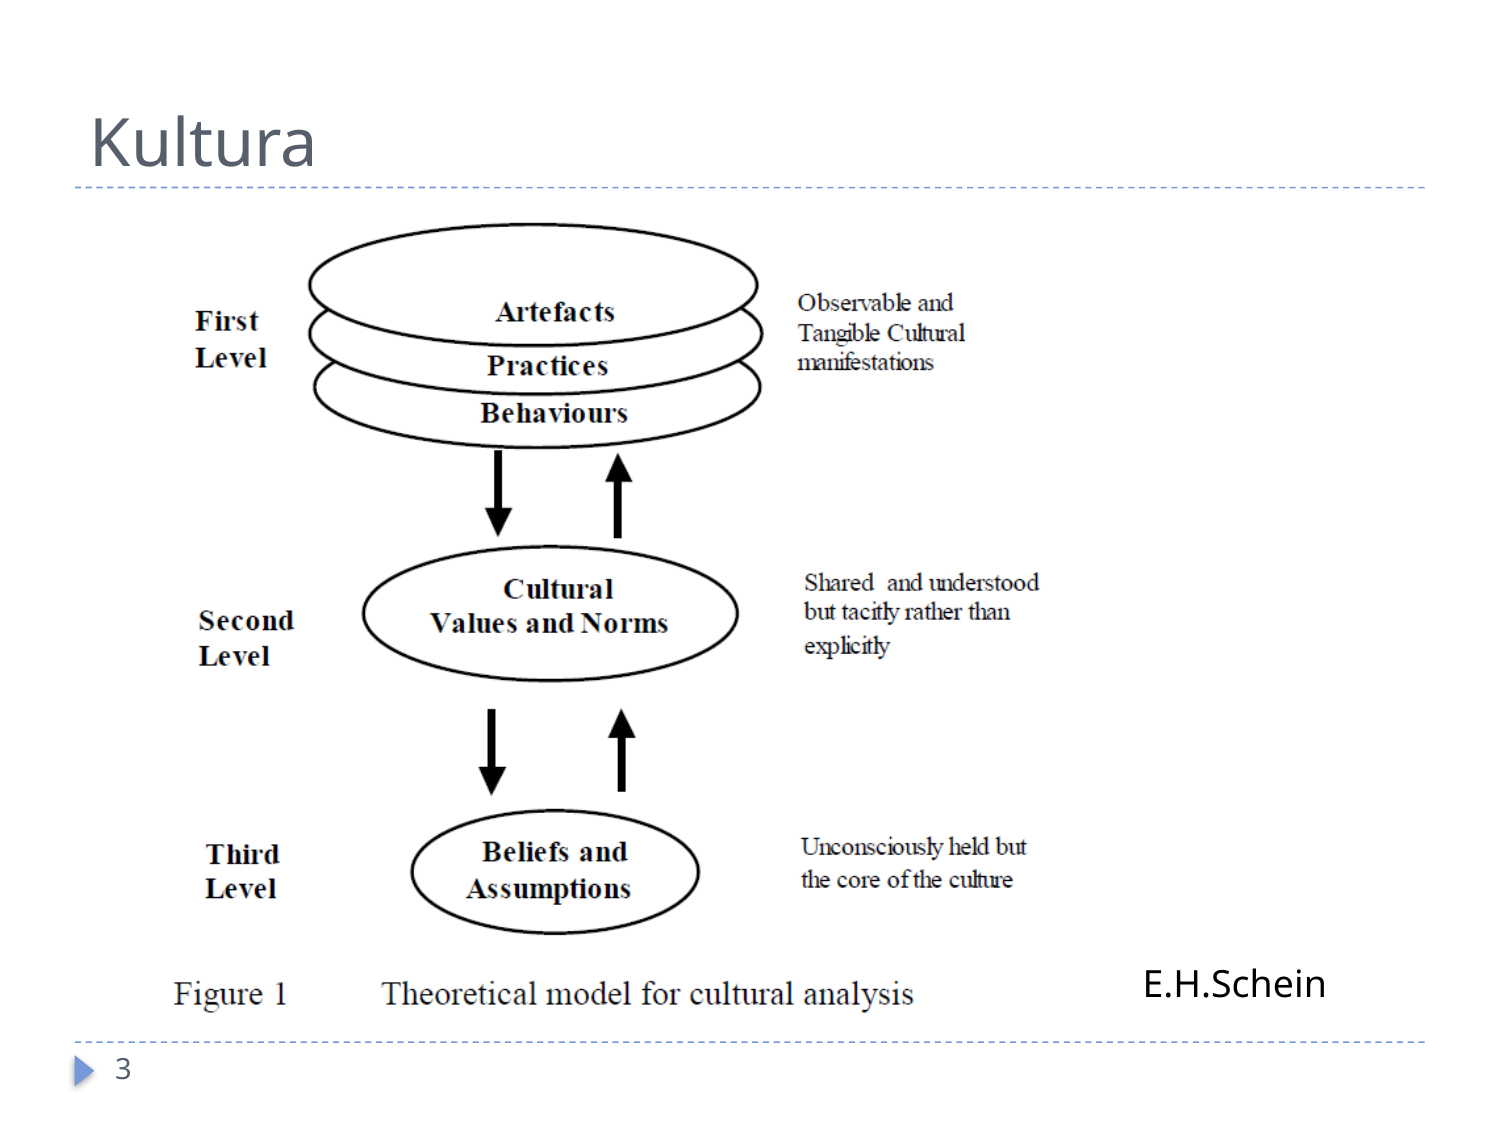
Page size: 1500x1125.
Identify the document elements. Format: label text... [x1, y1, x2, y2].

text_box E.H.Schein [1127, 952, 1365, 1012]
slide_number 3 [100, 1042, 426, 1103]
title Kultura [75, 24, 1425, 188]
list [159, 206, 1061, 1036]
